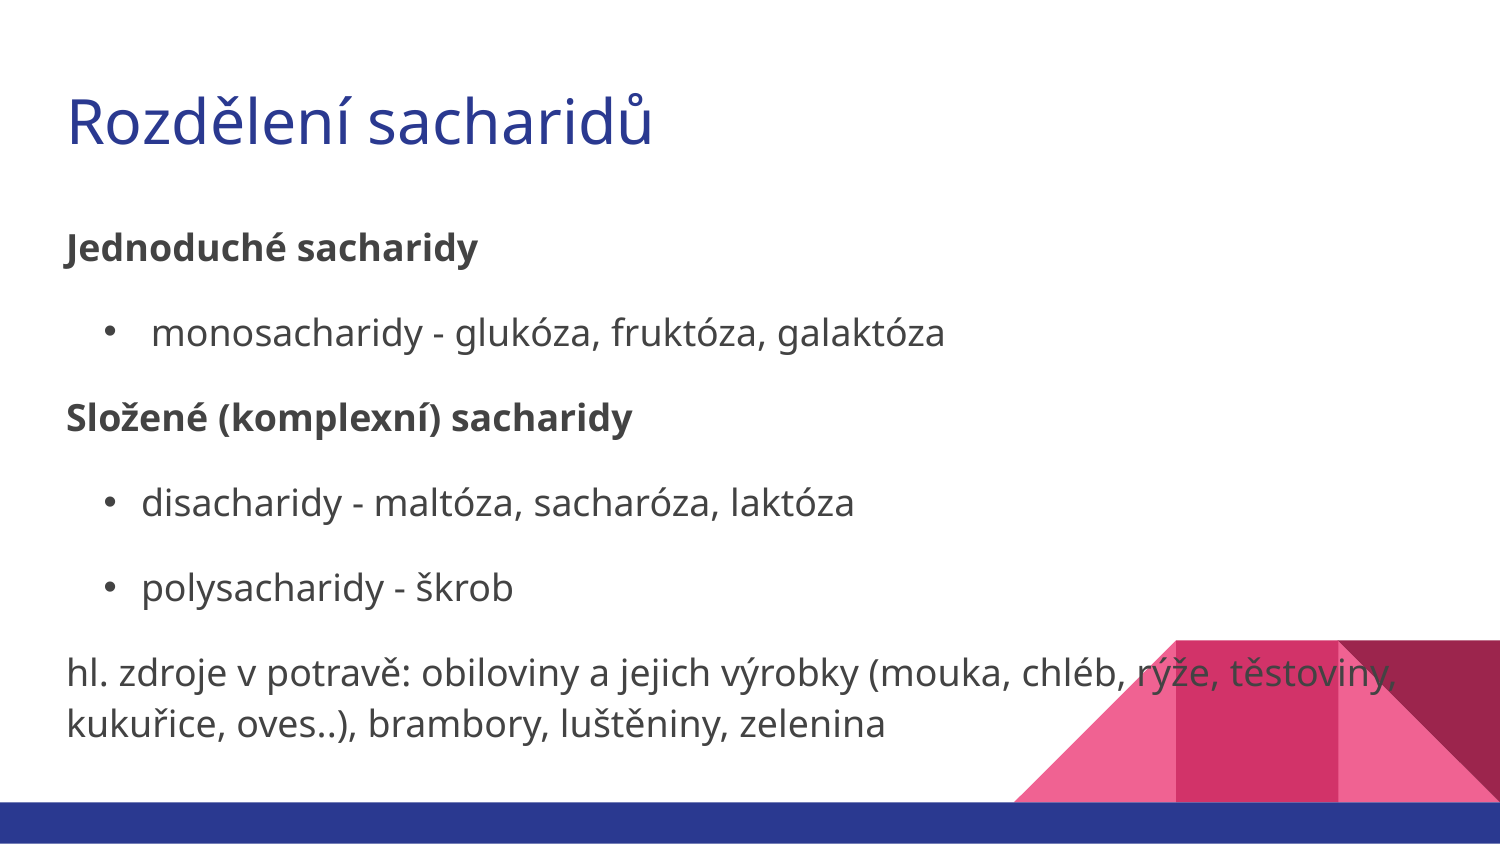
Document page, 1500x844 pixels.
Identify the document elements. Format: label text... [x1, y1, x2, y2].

list Jednoduché sacharidy monosacharidy - glukóza, fruktóza, galaktóza Složené (komplexní) sacharidy disacharidy - maltóza, sacharóza, laktóza polysacharidy - škrob hl. zdroje v potravě: obiloviny a jejich výrobky (mouka, chléb, rýže, těstoviny, kukuřice, oves..), brambory, luštěniny, zelenina [51, 201, 1449, 750]
title Rozdělení sacharidů [51, 67, 1449, 167]
